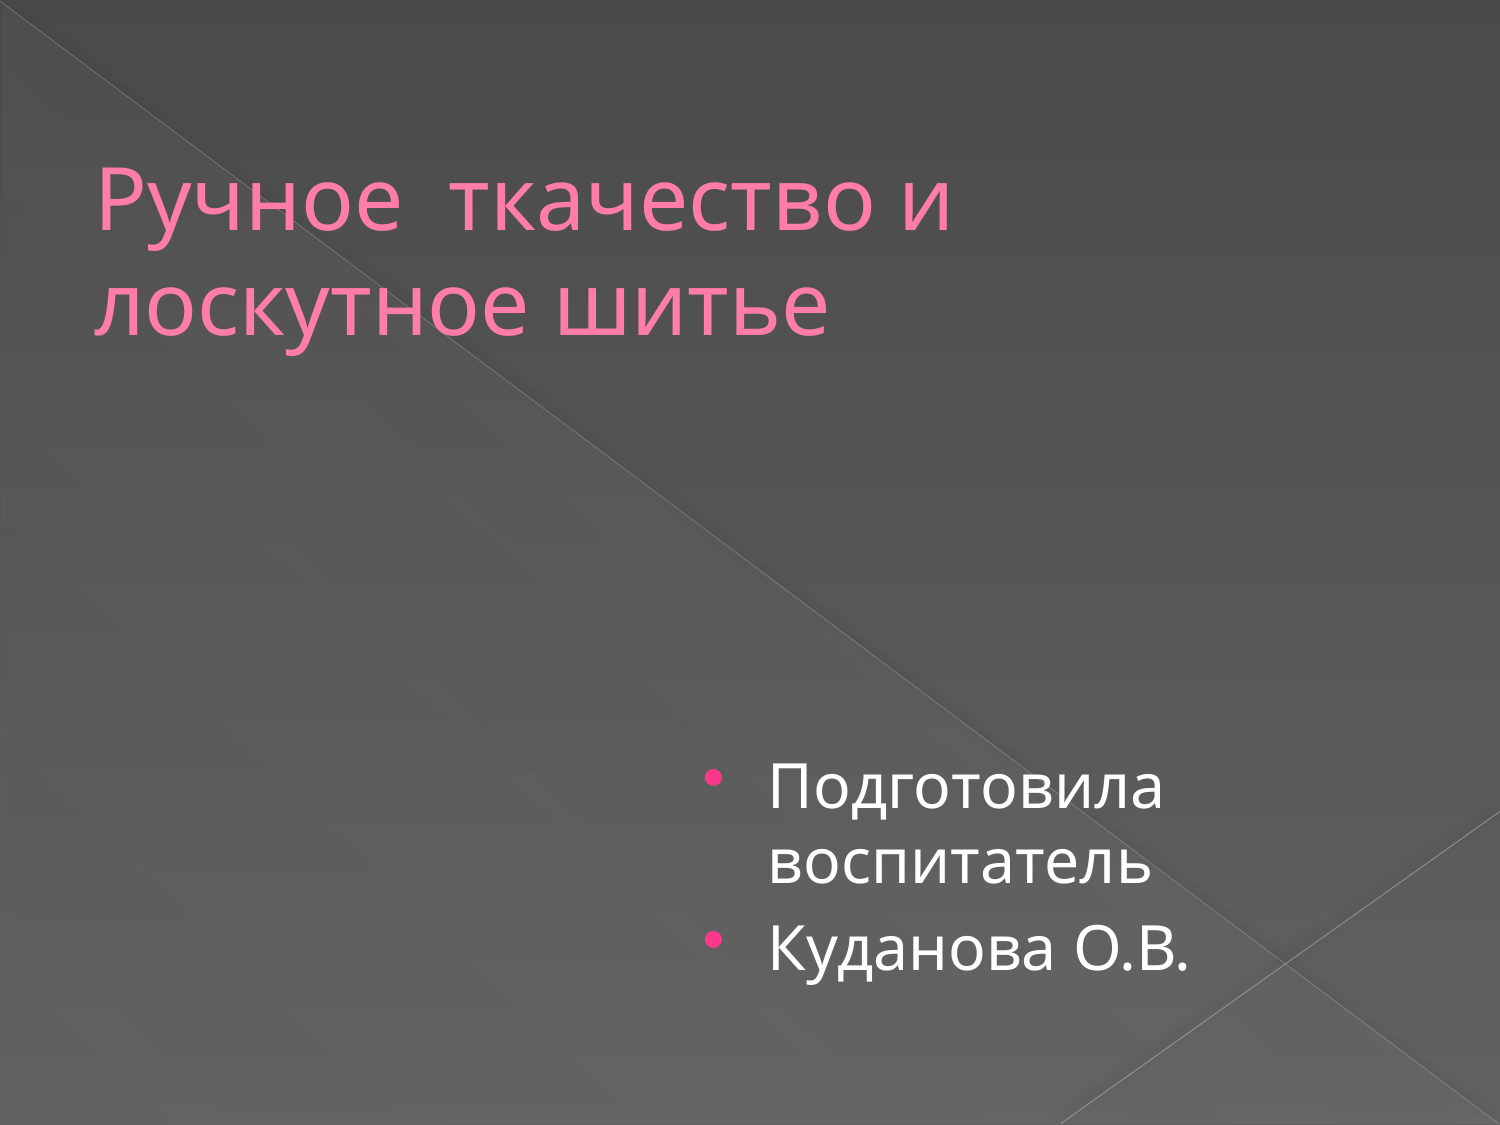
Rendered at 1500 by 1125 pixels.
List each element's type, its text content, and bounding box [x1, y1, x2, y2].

subtitle Подготовила воспитатель Куданова О.В. [679, 738, 1500, 1020]
title Ручное ткачество и лоскутное шитье [0, 127, 1323, 369]
